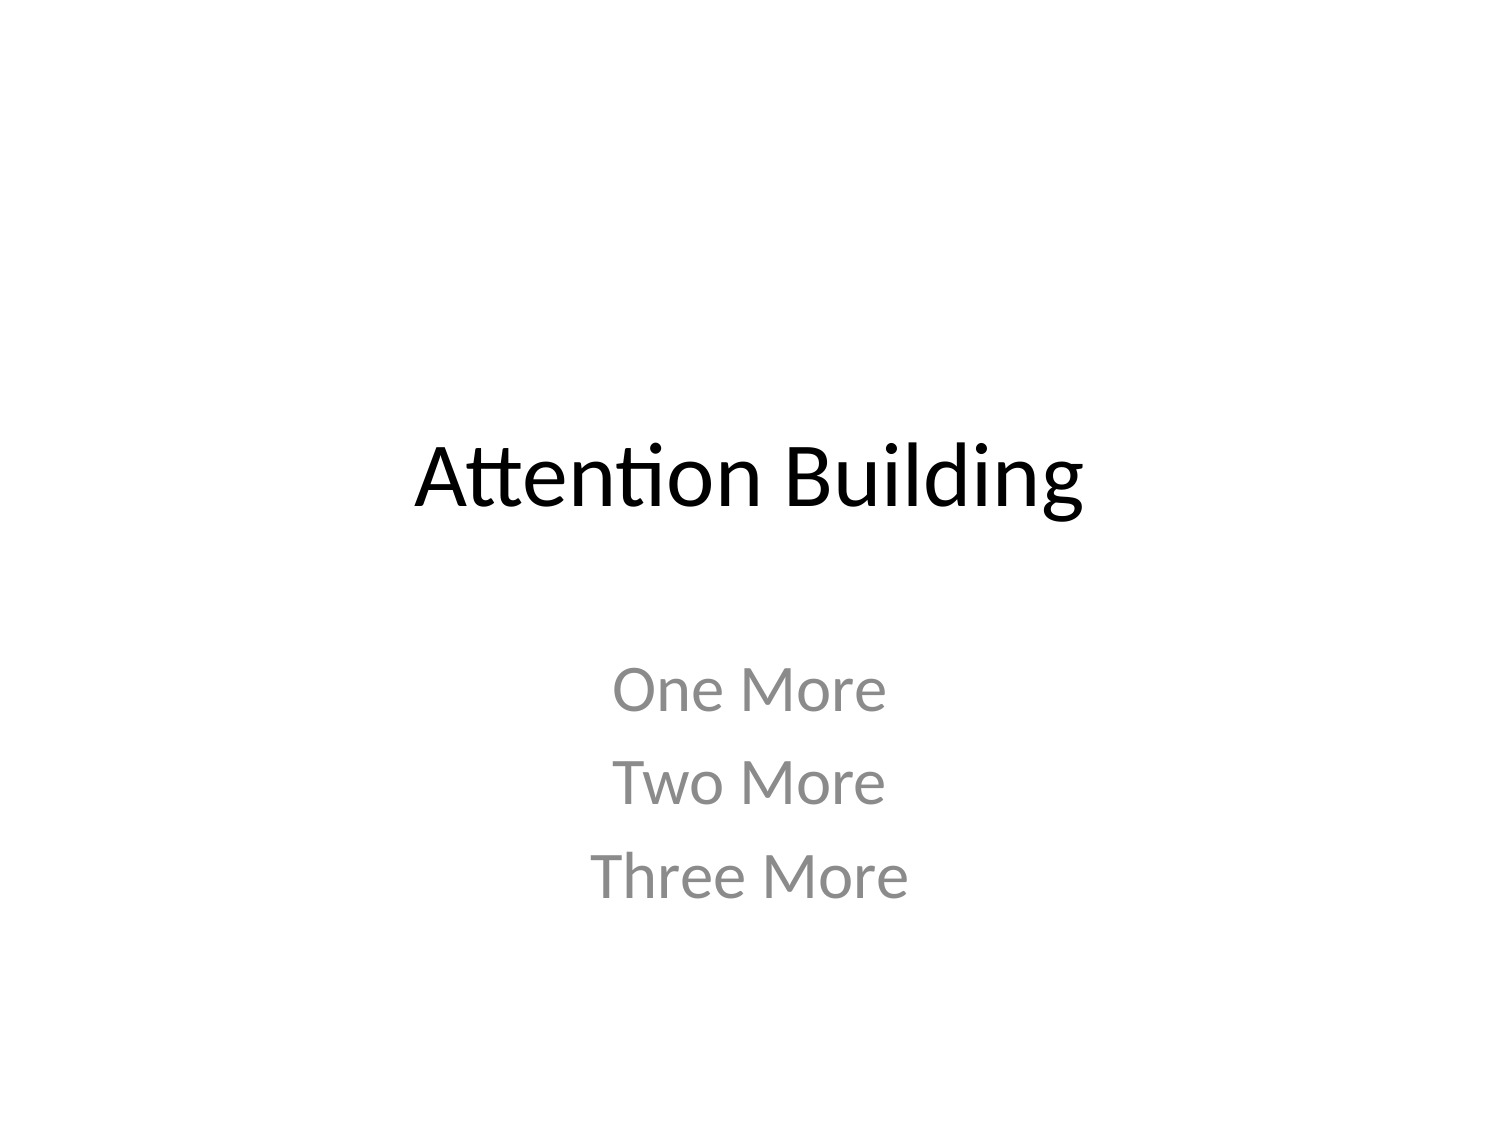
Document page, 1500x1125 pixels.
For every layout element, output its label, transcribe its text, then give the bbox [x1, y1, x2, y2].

subtitle One More Two More Three More [225, 637, 1275, 925]
title Attention Building [112, 349, 1388, 591]
